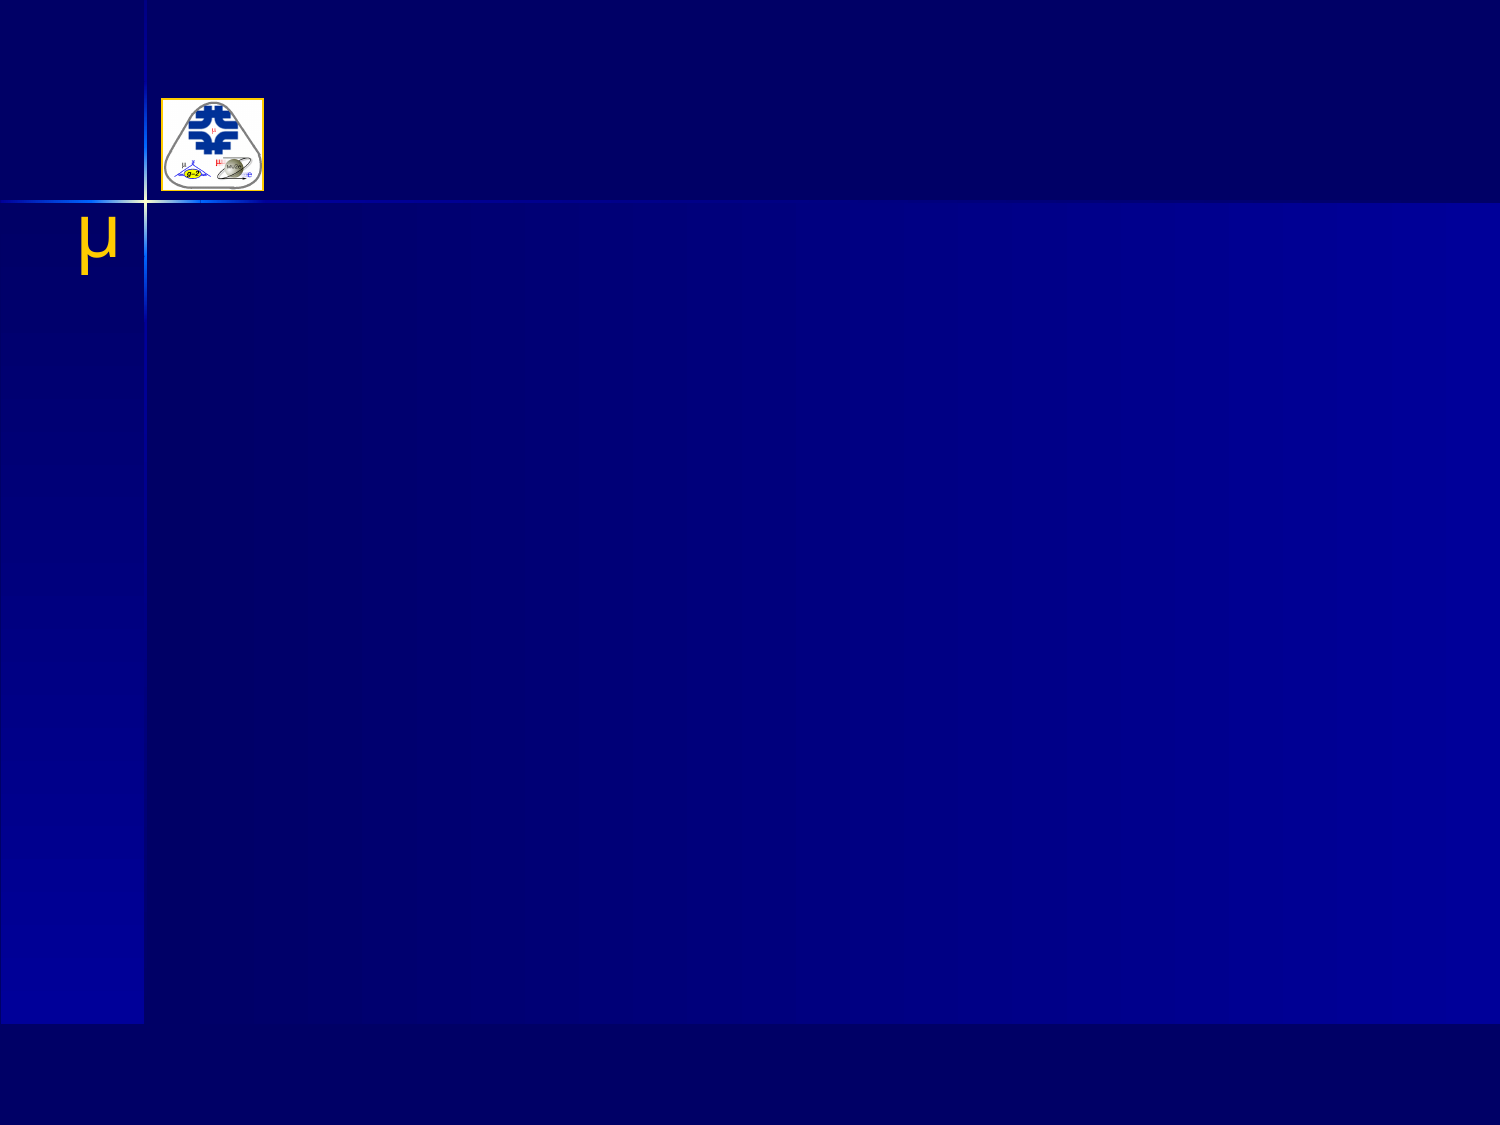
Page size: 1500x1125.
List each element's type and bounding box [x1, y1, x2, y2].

picture [163, 100, 262, 190]
